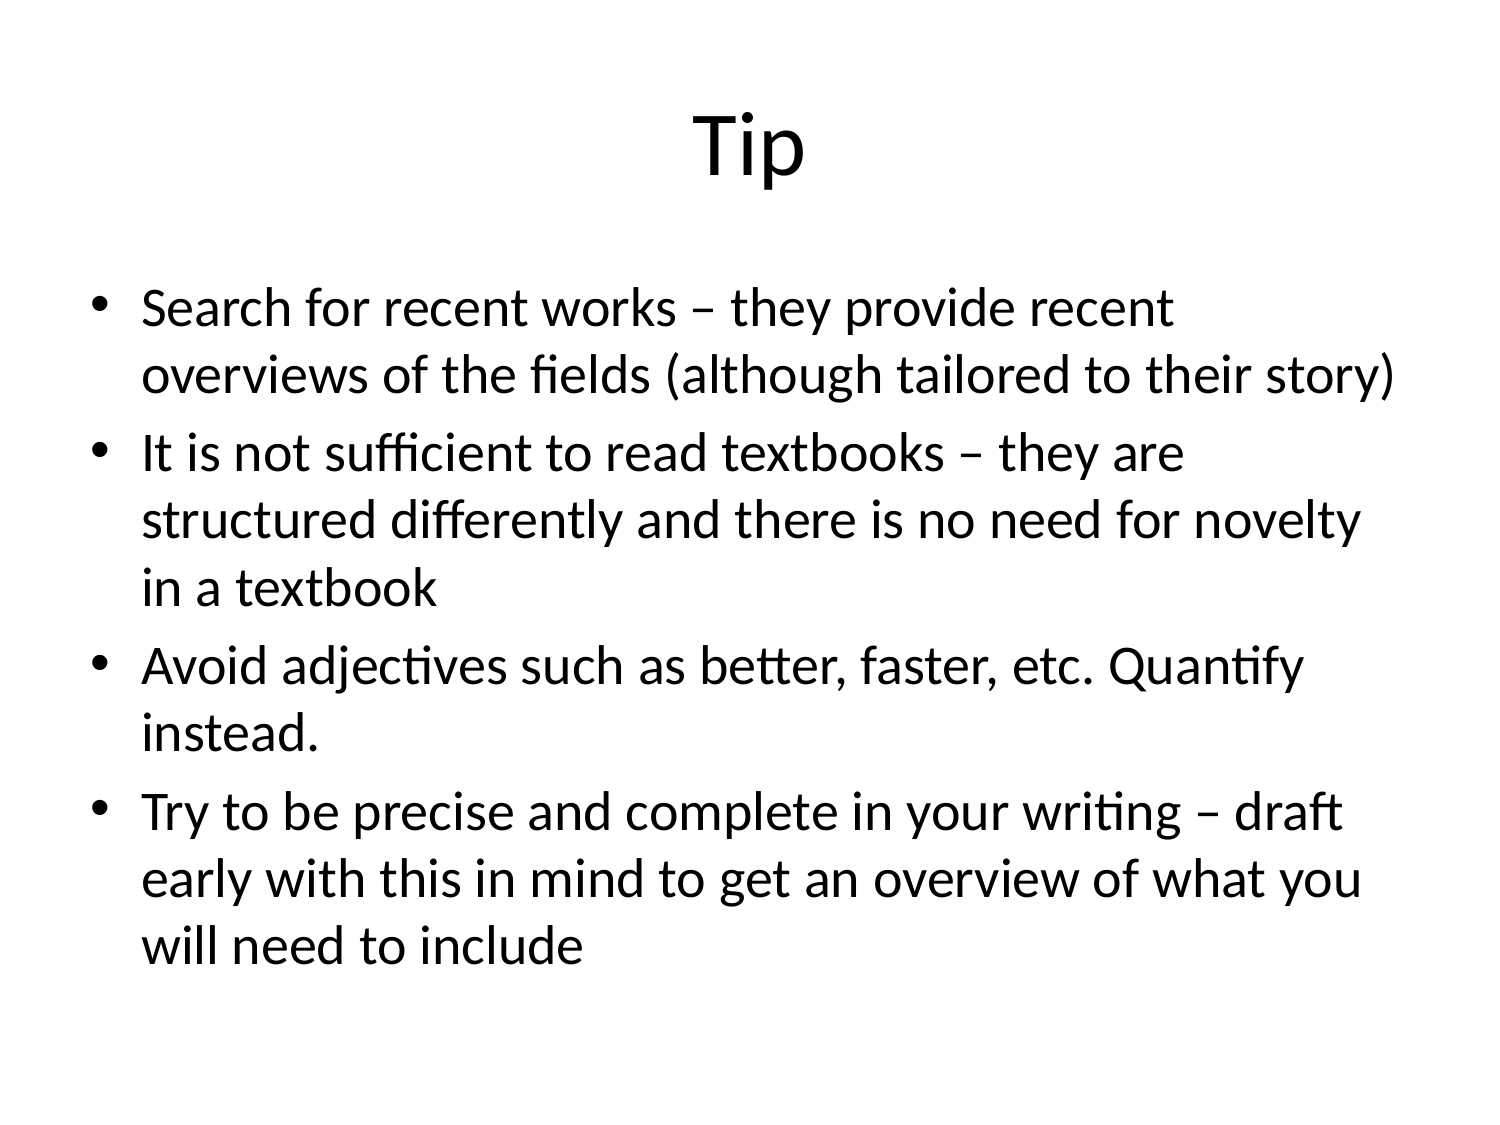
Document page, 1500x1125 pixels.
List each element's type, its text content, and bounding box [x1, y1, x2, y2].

list Search for recent works – they provide recent overviews of the fields (although tailored to their story) It is not sufficient to read textbooks – they are structured differently and there is no need for novelty in a textbook Avoid adjectives such as better, faster, etc. Quantify instead. Try to be precise and complete in your writing – draft early with this in mind to get an overview of what you will need to include [75, 262, 1425, 1005]
title Tip [75, 45, 1425, 233]
